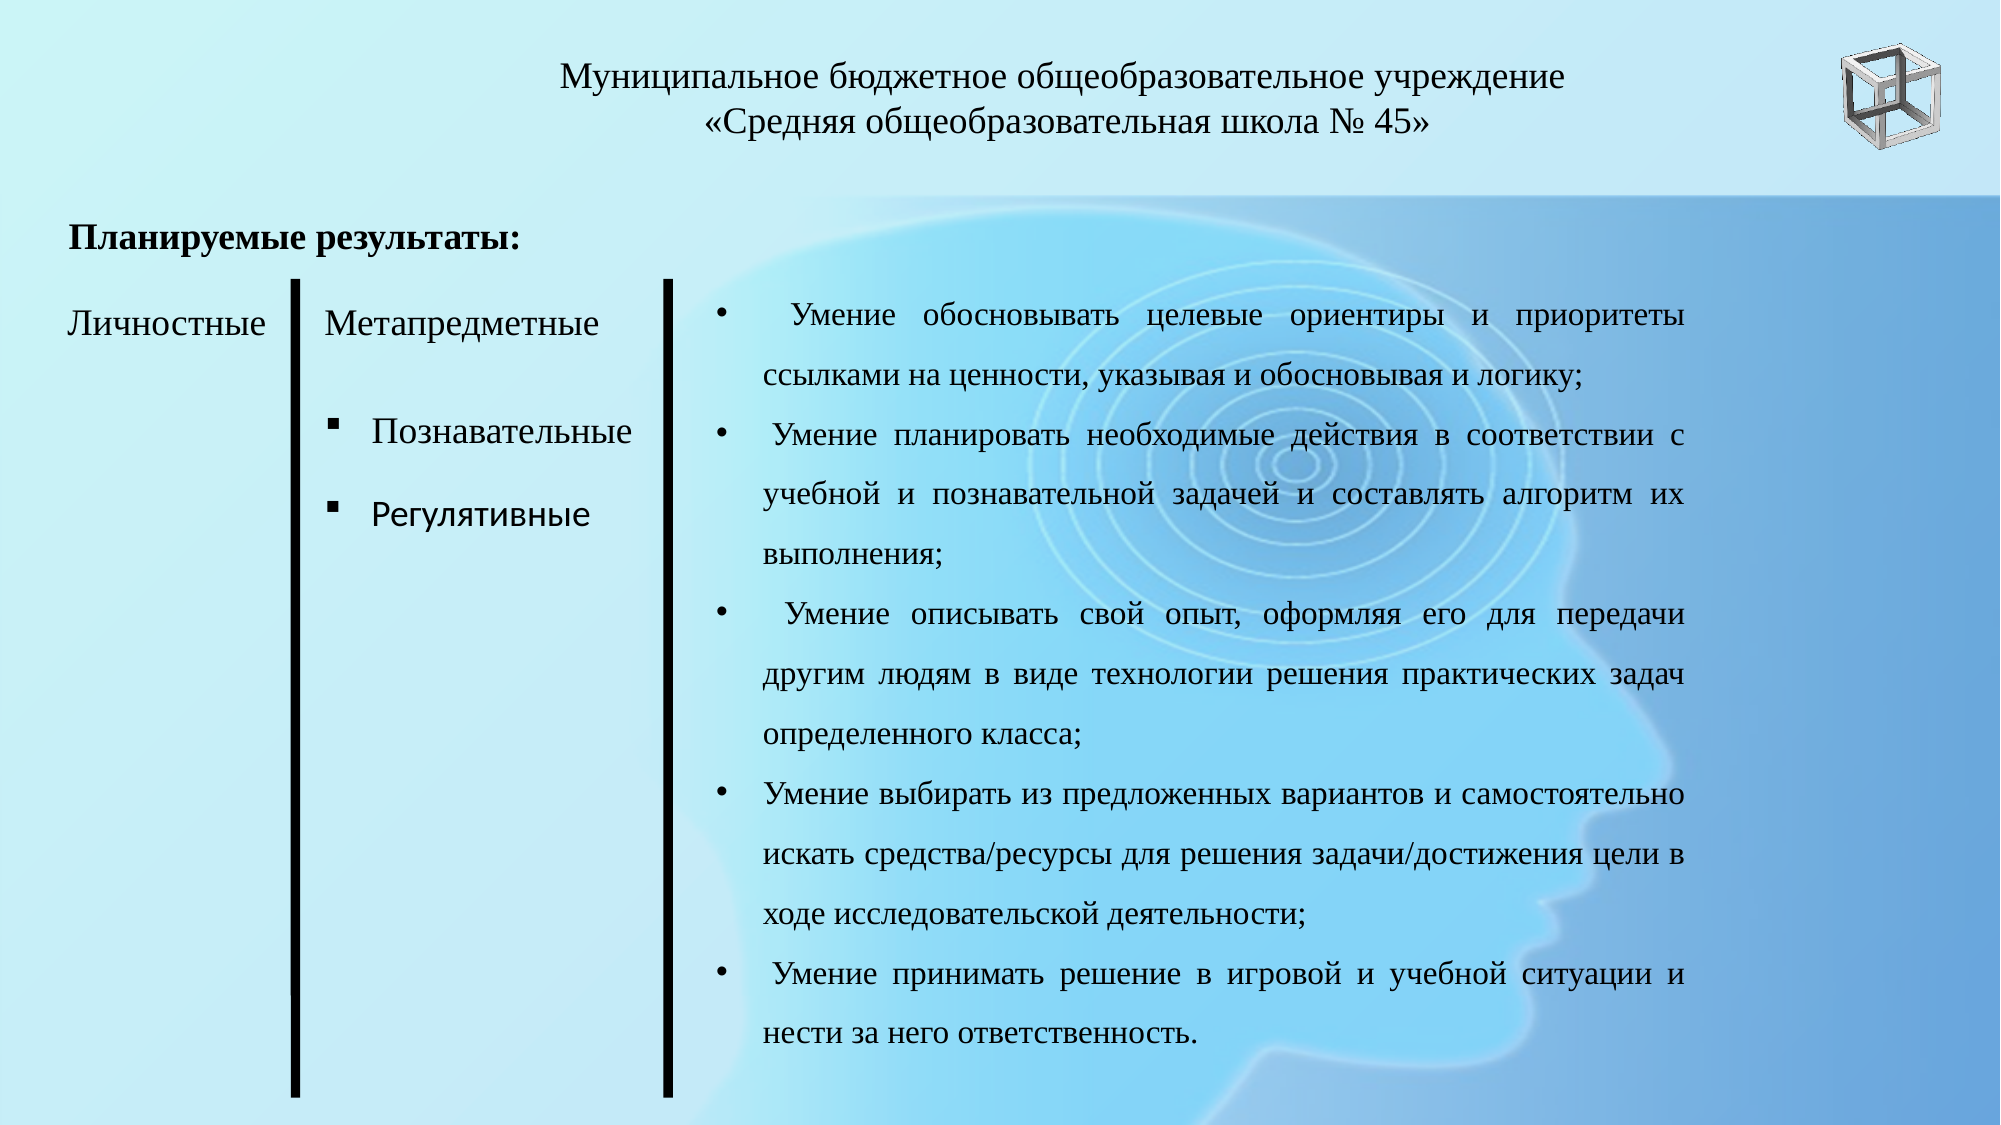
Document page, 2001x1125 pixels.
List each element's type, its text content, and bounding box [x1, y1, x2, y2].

text_box Умение обосновывать целевые ориентиры и приоритеты ссылками на ценности, указывая и обосновывая и логику; Умение планировать необходимые действия в соответствии с учебной и познавательной задачей и составлять алгоритм их выполнения; Умение описывать свой опыт, оформляя его для передачи другим людям в виде технологии решения практических задач определенного класса; Умение выбирать из предложенных вариантов и самостоятельно искать средства/ресурсы для решения задачи/достижения цели в ходе исследовательской деятельности; Умение принимать решение в игровой и учебной ситуации и нести за него ответственность. [701, 204, 1702, 1058]
text_box Личностные [52, 290, 282, 351]
picture [0, 0, 2000, 1125]
text_box Метапредметные [309, 290, 615, 351]
text_box Регулятивные [309, 459, 606, 542]
text_box Муниципальное бюджетное общеобразовательное учреждение «Средняя общеобразовательная школа № 45» [544, 43, 1591, 149]
text_box Познавательные [309, 376, 648, 459]
text_box Планируемые результаты: [53, 204, 537, 265]
